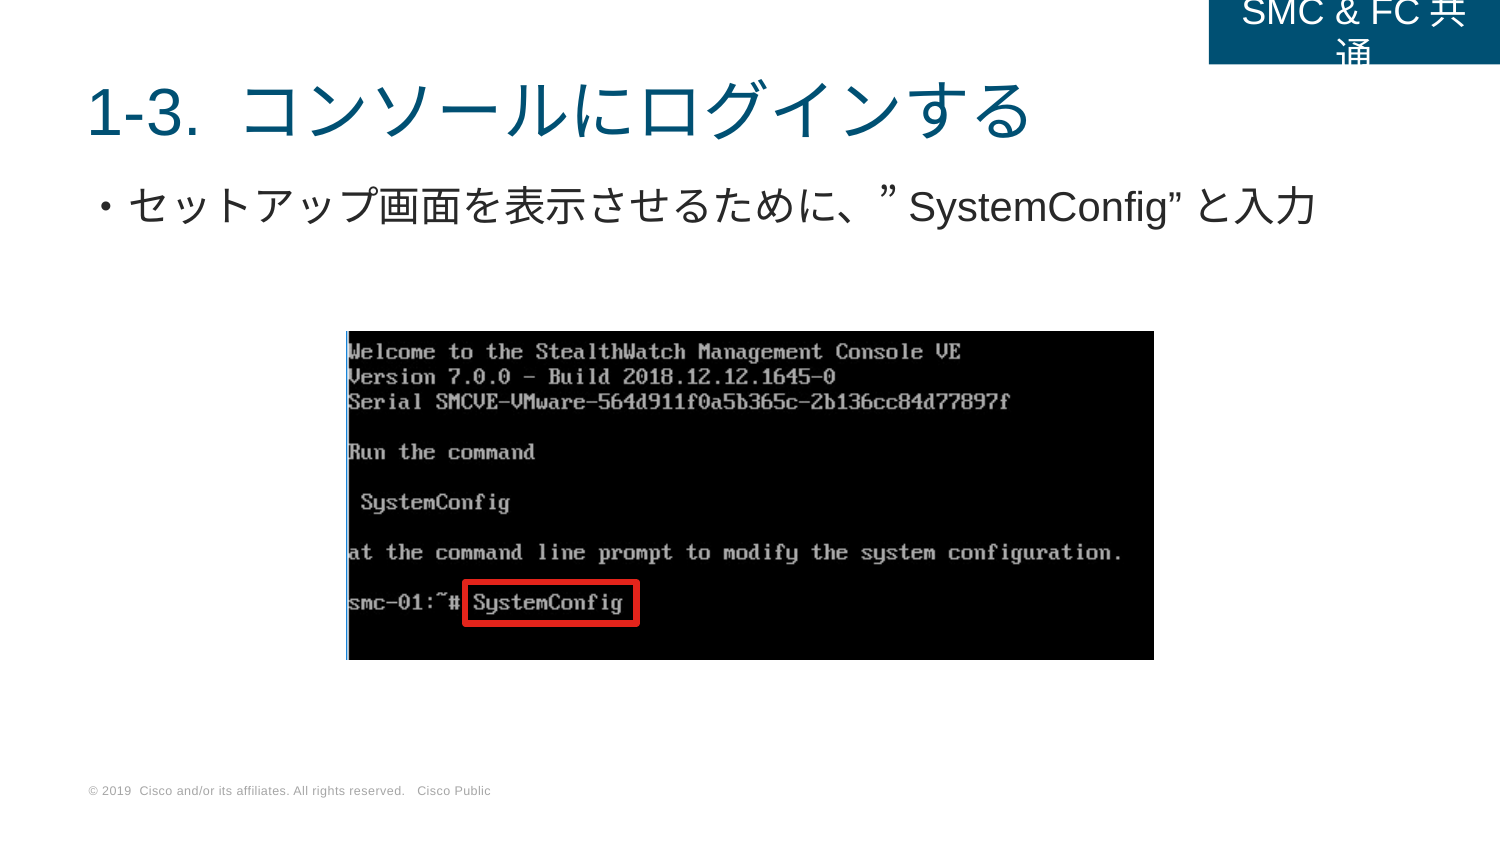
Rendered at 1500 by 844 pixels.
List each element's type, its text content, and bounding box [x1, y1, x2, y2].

title 1-3. コンソールにログインする [71, 55, 1441, 176]
text_box SMC & FC共通 [1208, 0, 1500, 65]
picture [345, 330, 1155, 660]
list セットアップ画面を表示させるために、”SystemConfig”と入力 [75, 176, 1434, 754]
